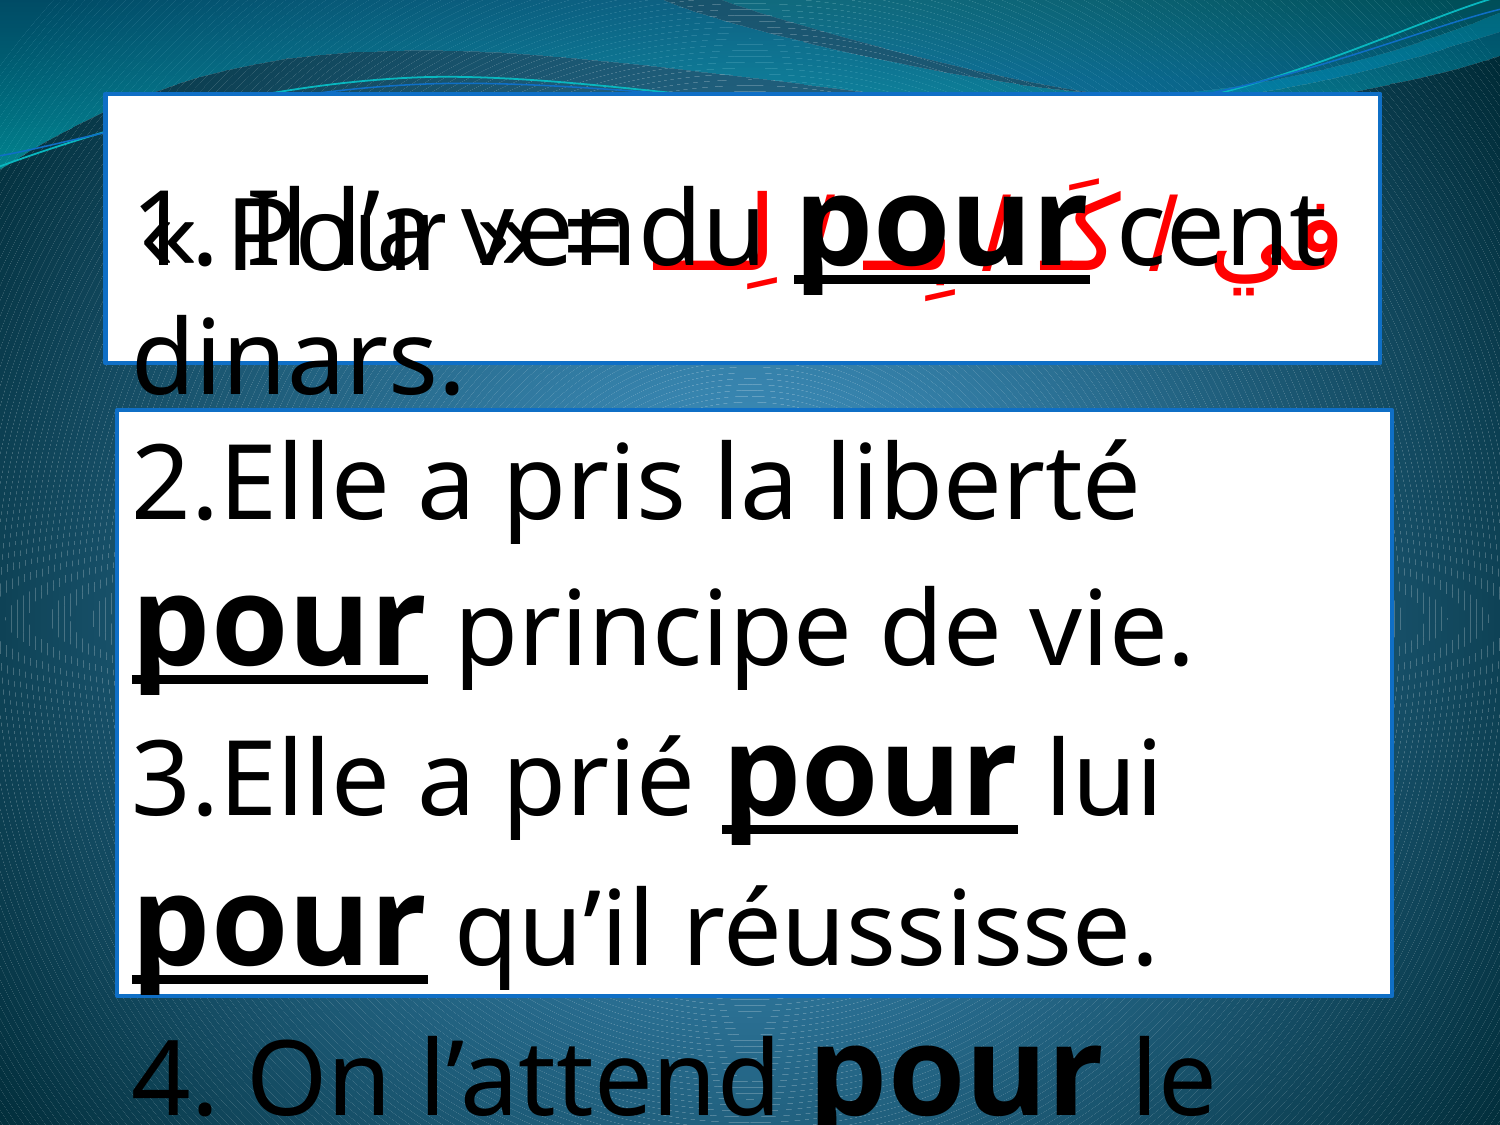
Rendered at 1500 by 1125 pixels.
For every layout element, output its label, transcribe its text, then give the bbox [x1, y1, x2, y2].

text_box « Pour » = في / كَـ / بِــ / لِـــ [103, 92, 1382, 365]
text_box 1. Il l’a vendu pour cent dinars. 2.Elle a pris la liberté pour principe de vie. 3.Elle a prié pour lui pour qu’il réussisse. 4. On l’attend pour le mois prochain. [115, 408, 1394, 998]
